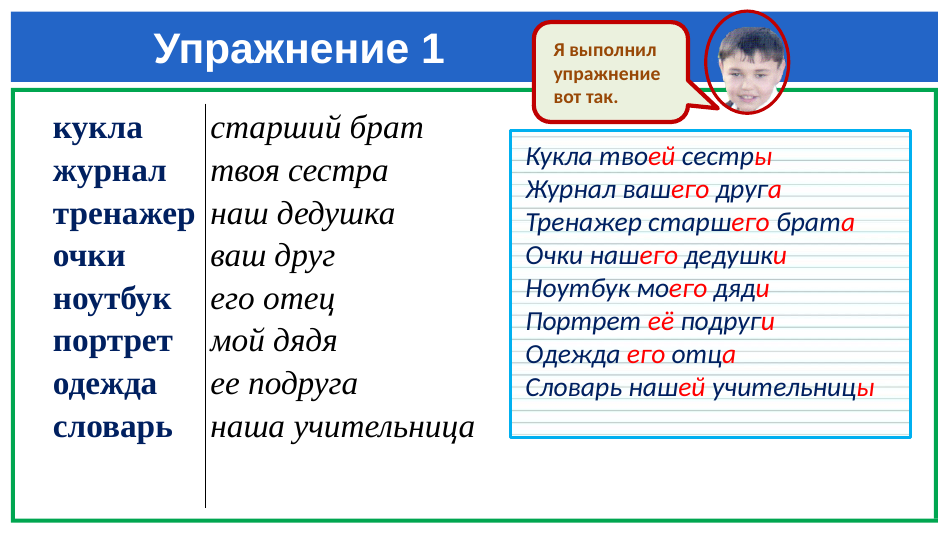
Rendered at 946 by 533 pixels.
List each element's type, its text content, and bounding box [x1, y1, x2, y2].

table_header кукла журнал тренажер очки ноутбук портрет одежда словарь [48, 104, 205, 508]
text_box Кукла твоей сестры Журнал вашего друга Тренажер старшего брата Очки нашего дедушки Ноутбук моего дяди Портрет её подруги Одежда его отца Словарь нашей учительницы [510, 130, 911, 438]
picture [705, 10, 789, 114]
title Упражнение 1 [153, 21, 479, 73]
text_box Я выполнил упражнение вот так. [531, 19, 700, 125]
table_header старший брат твоя сестра наш дедушка ваш друг его отец мой дядя ее подруга наша учительница [206, 104, 498, 508]
